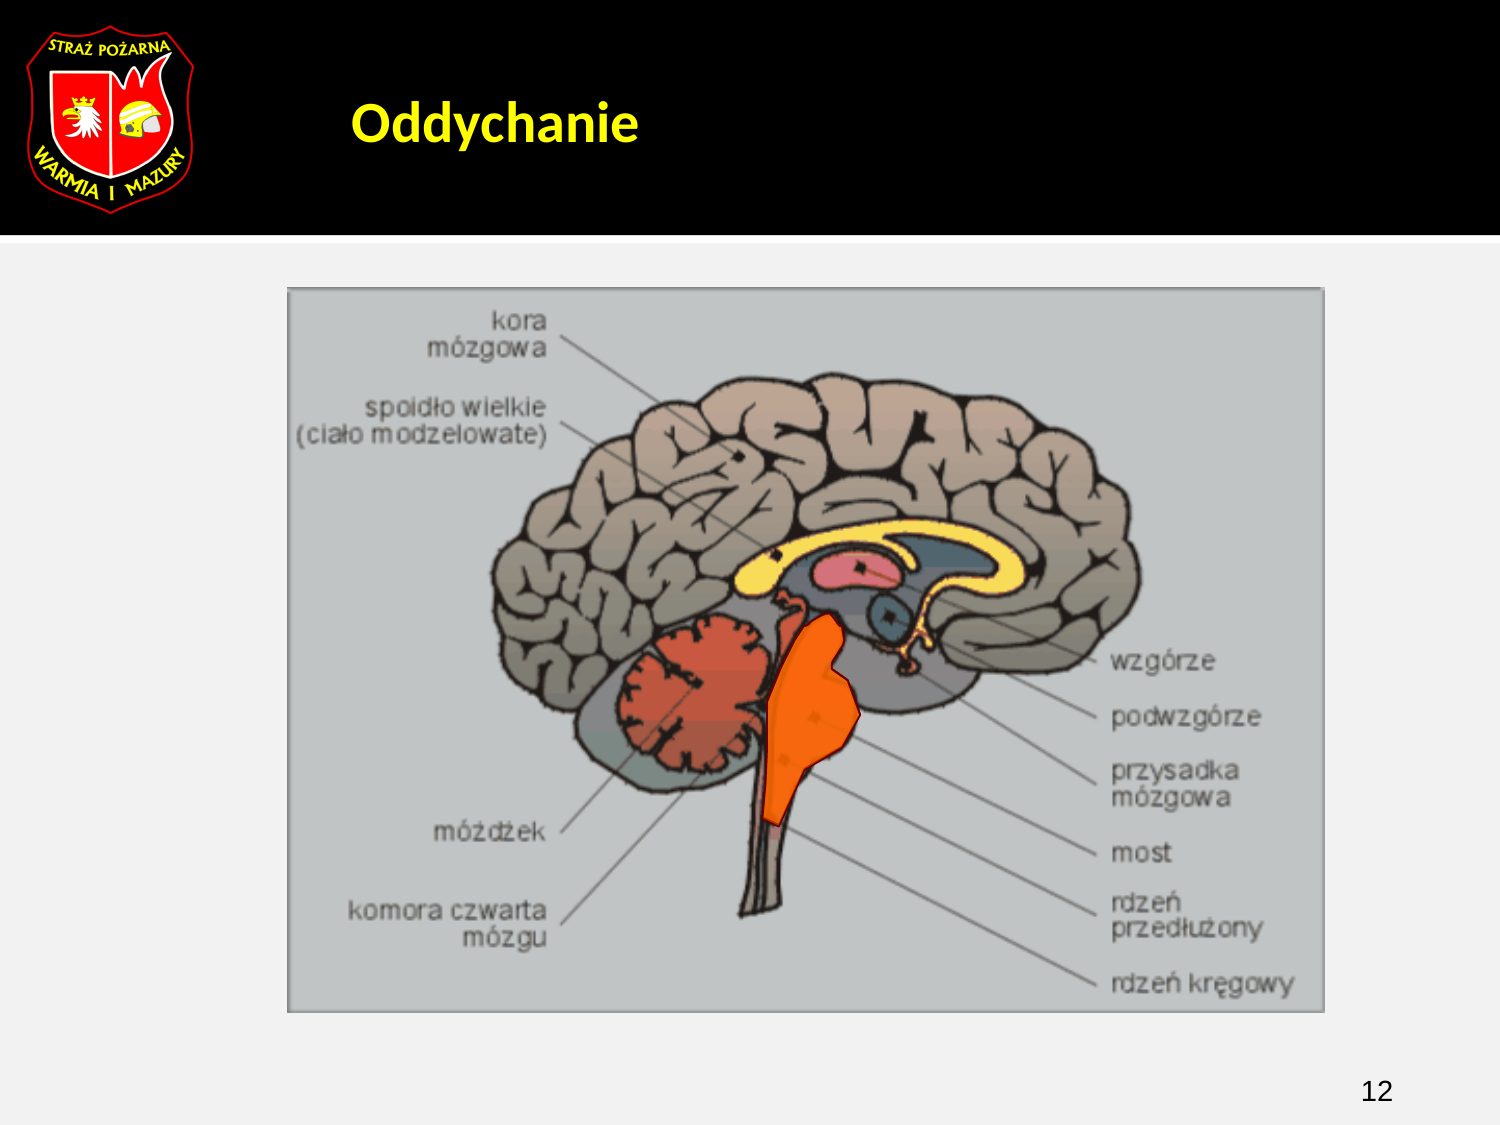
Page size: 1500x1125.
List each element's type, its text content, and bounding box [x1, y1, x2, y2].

picture [287, 287, 1326, 1013]
slide_number 12 [1345, 1062, 1467, 1108]
picture [25, 25, 194, 214]
text_box Oddychanie [197, 27, 807, 212]
